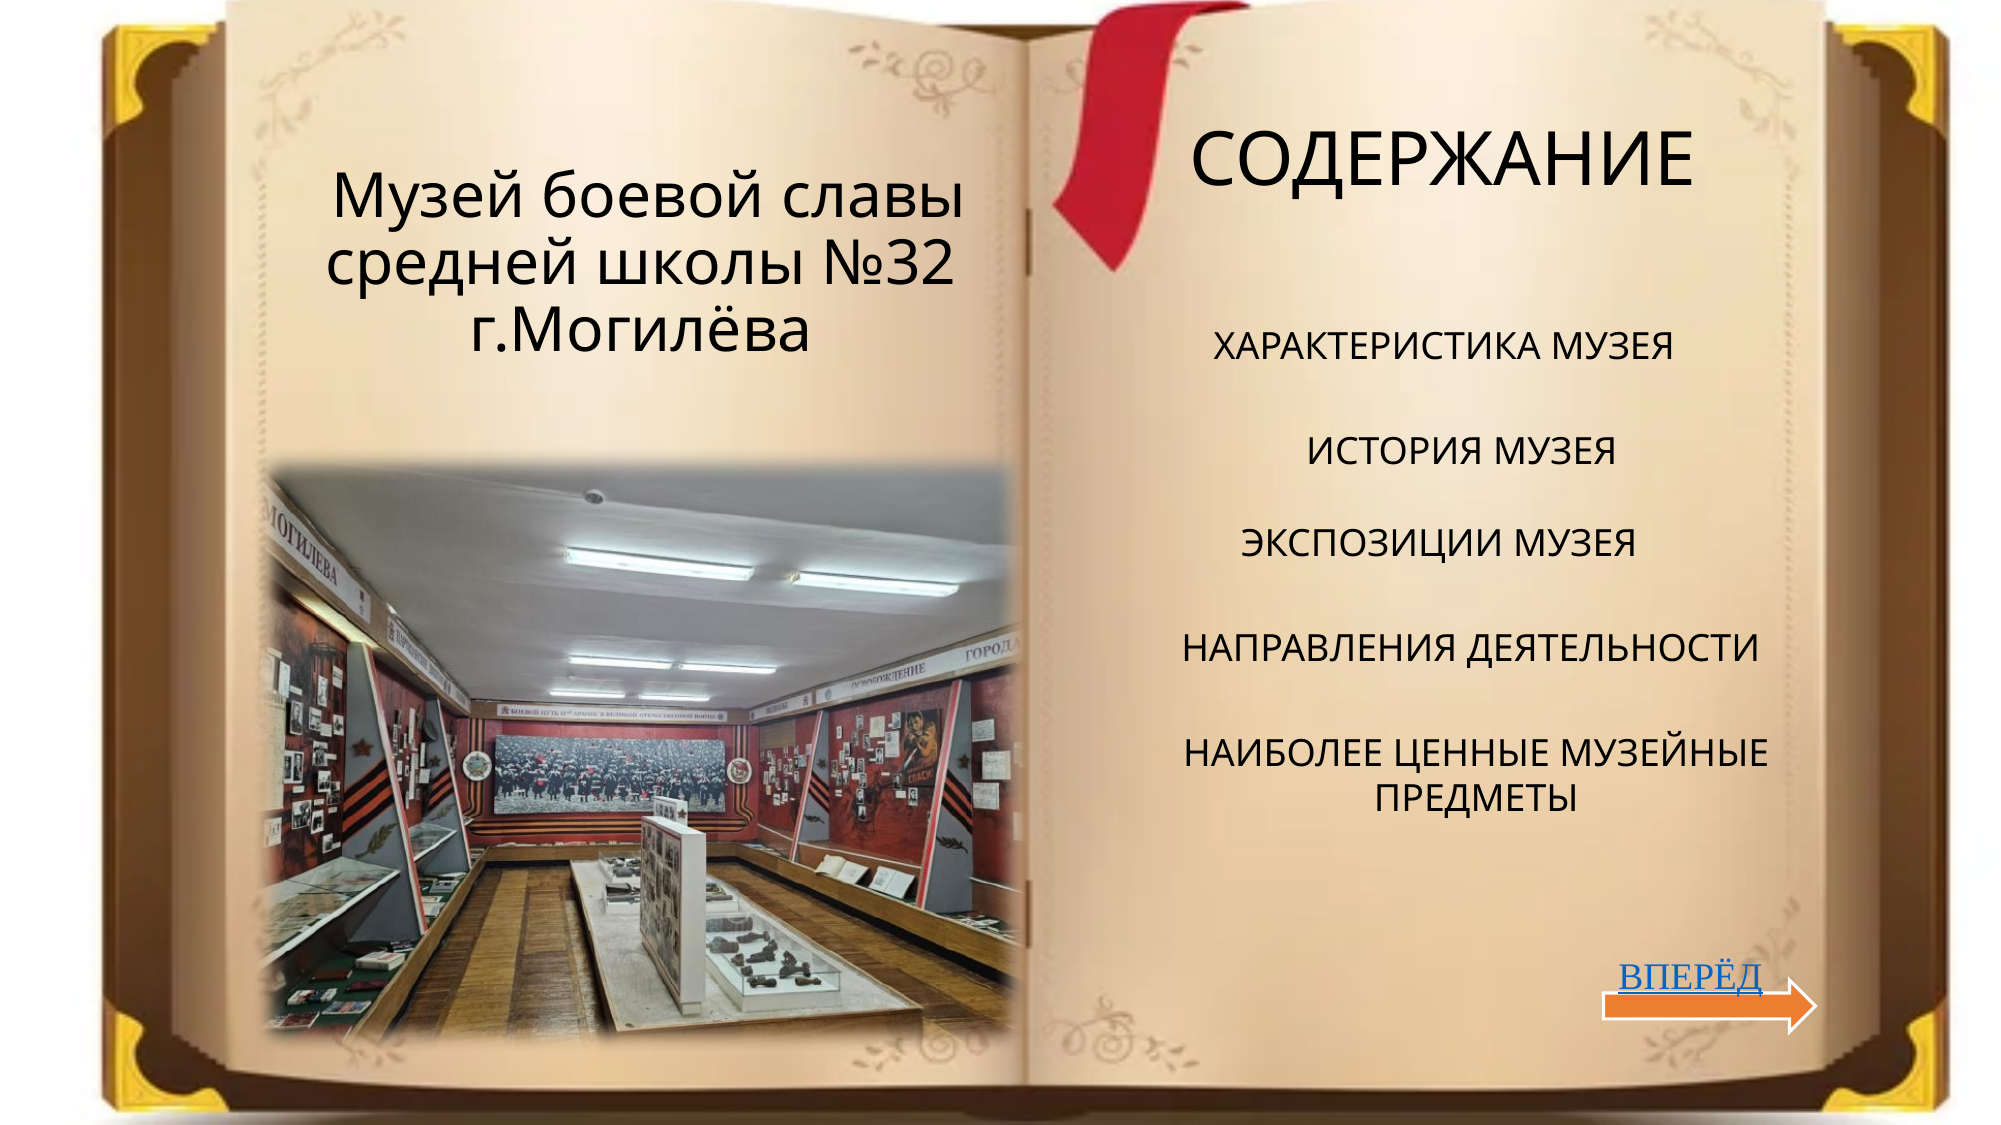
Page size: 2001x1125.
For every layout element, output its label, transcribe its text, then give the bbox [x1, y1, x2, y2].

text_box СОДЕРЖАНИЕ [1139, 102, 1747, 208]
text_box ЭКСПОЗИЦИИ МУЗЕЯ [1226, 511, 1740, 571]
text_box ХАРАКТЕРИСТИКА МУЗЕЯ [1198, 314, 1740, 375]
text_box ИСТОРИЯ МУЗЕЯ [1291, 420, 1647, 480]
text_box НАПРАВЛЕНИЯ ДЕЯТЕЛЬНОСТИ [1166, 616, 1875, 677]
picture [0, 0, 2001, 1125]
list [253, 446, 1029, 1052]
text_box НАИБОЛЕЕ ЦЕННЫЕ МУЗЕЙНЫЕ ПРЕДМЕТЫ [1065, 721, 1887, 827]
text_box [1603, 944, 1816, 1032]
title Музей боевой славы средней школы №32 г.Могилёва [238, 155, 1045, 374]
